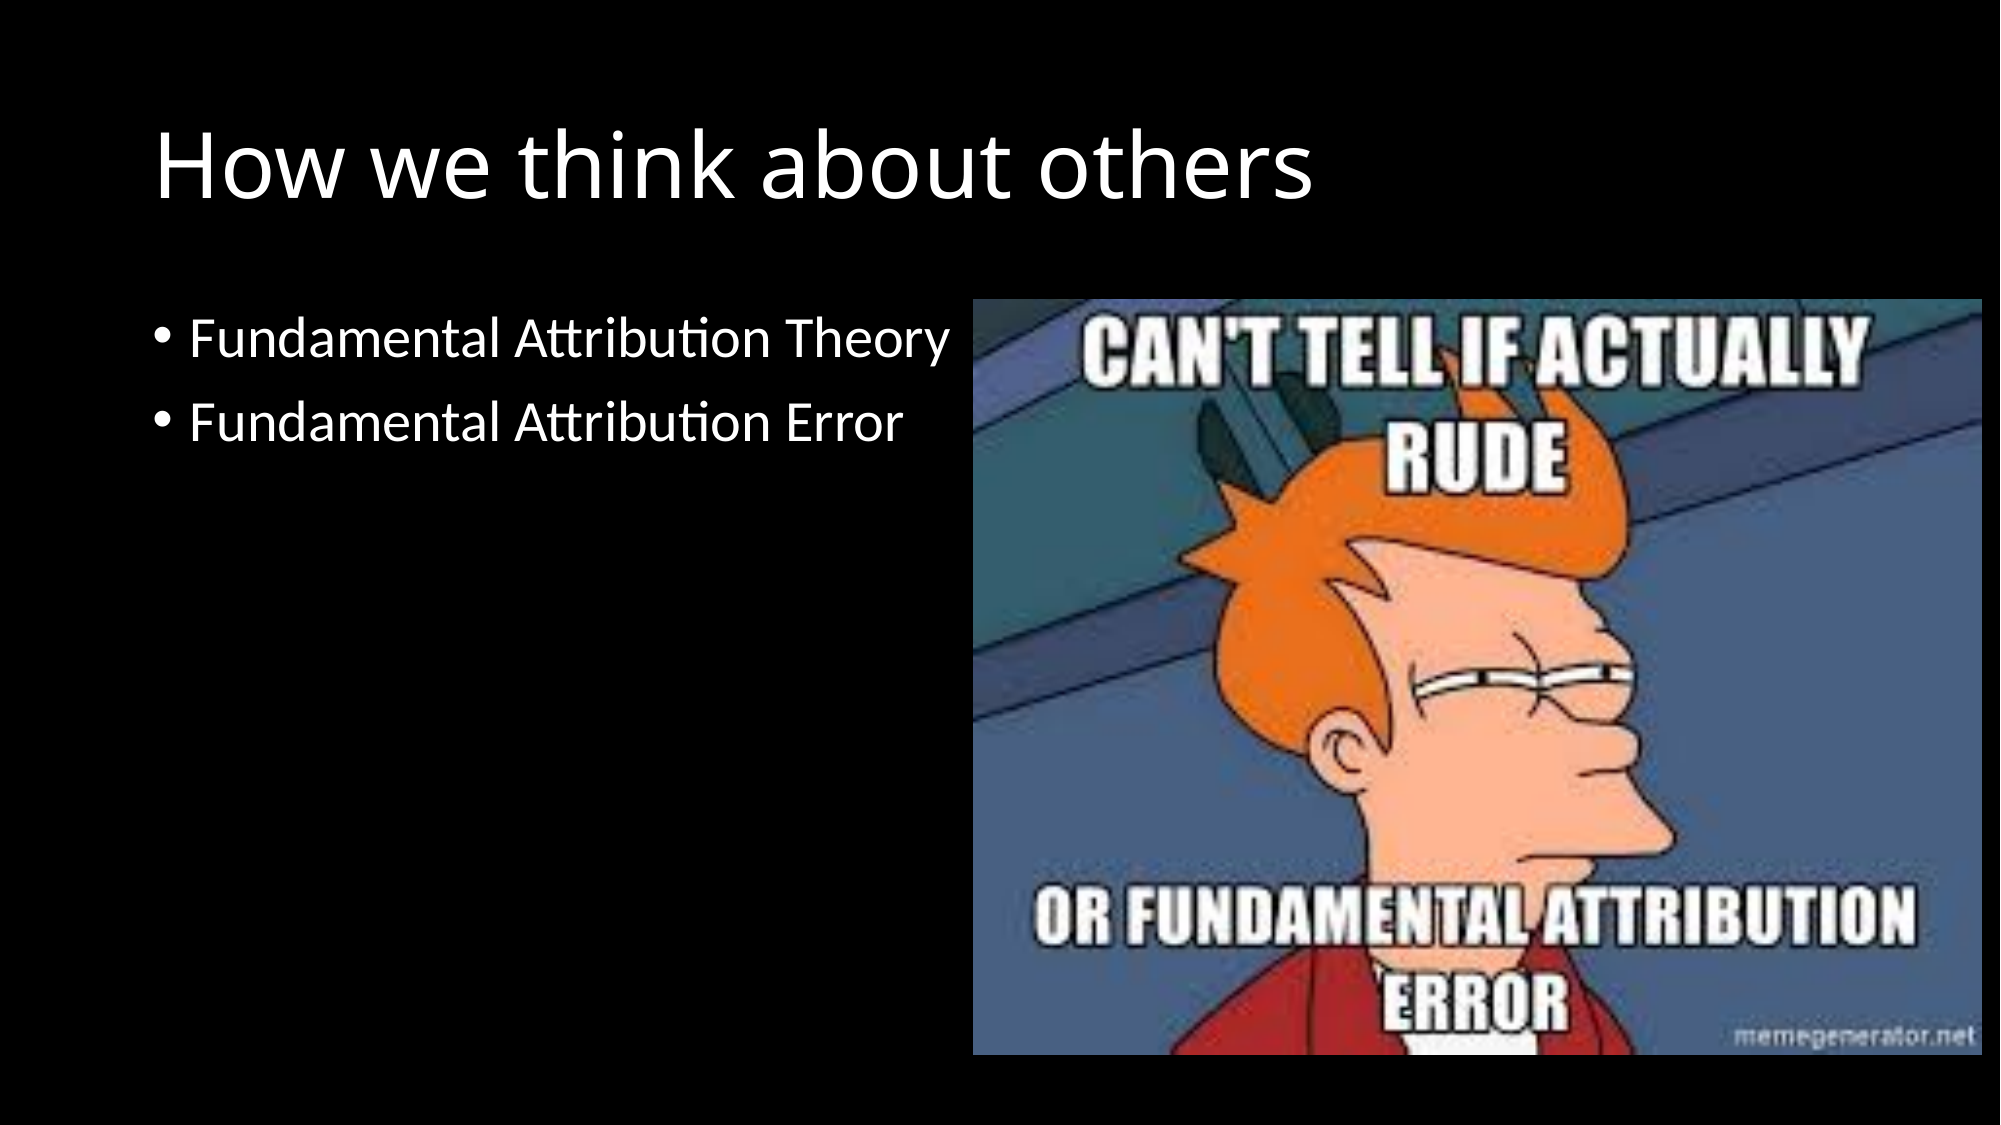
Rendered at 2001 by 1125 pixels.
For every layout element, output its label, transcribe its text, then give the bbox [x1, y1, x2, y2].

title How we think about others [137, 59, 1863, 278]
list Fundamental Attribution Theory Fundamental Attribution Error [137, 299, 973, 1014]
picture [973, 299, 1982, 1055]
